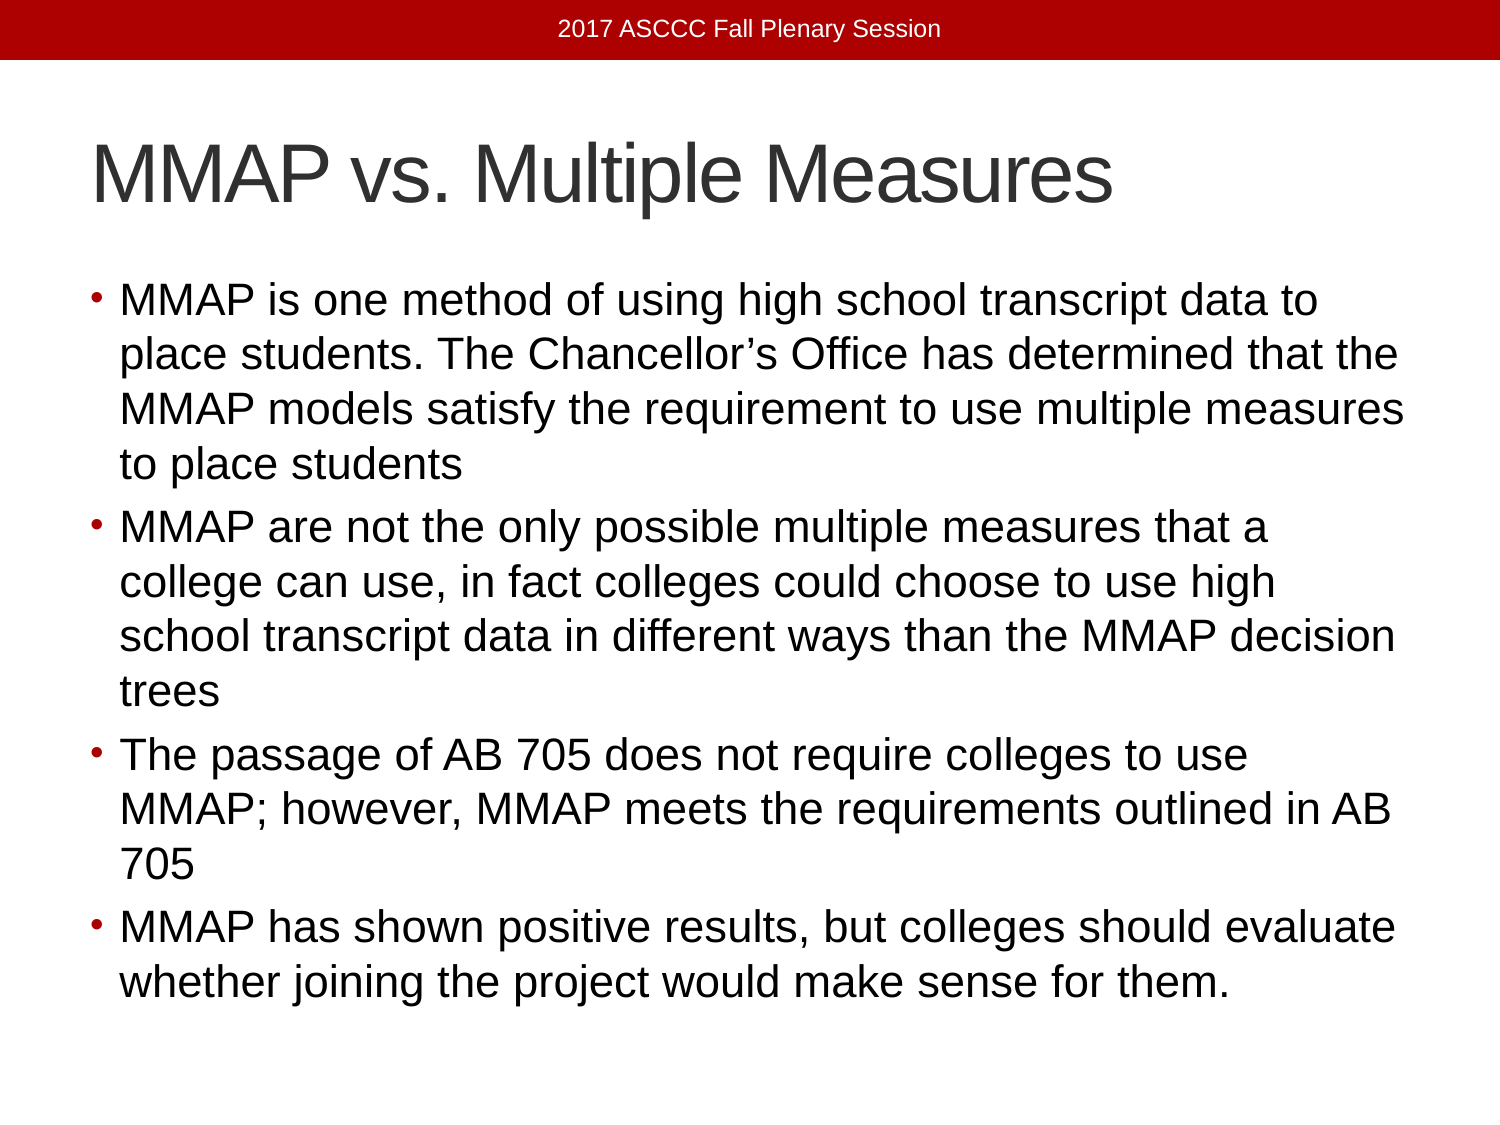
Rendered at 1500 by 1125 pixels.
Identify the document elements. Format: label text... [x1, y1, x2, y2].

footer 2017 ASCCC Fall Plenary Session [412, 0, 1088, 55]
title MMAP vs. Multiple Measures [75, 87, 1425, 250]
list MMAP is one method of using high school transcript data to place students. The Chancellor’s Office has determined that the MMAP models satisfy the requirement to use multiple measures to place students MMAP are not the only possible multiple measures that a college can use, in fact colleges could choose to use high school transcript data in different ways than the MMAP decision trees The passage of AB 705 does not require colleges to use MMAP; however, MMAP meets the requirements outlined in AB 705 MMAP has shown positive results, but colleges should evaluate whether joining the project would make sense for them. [75, 262, 1425, 1063]
